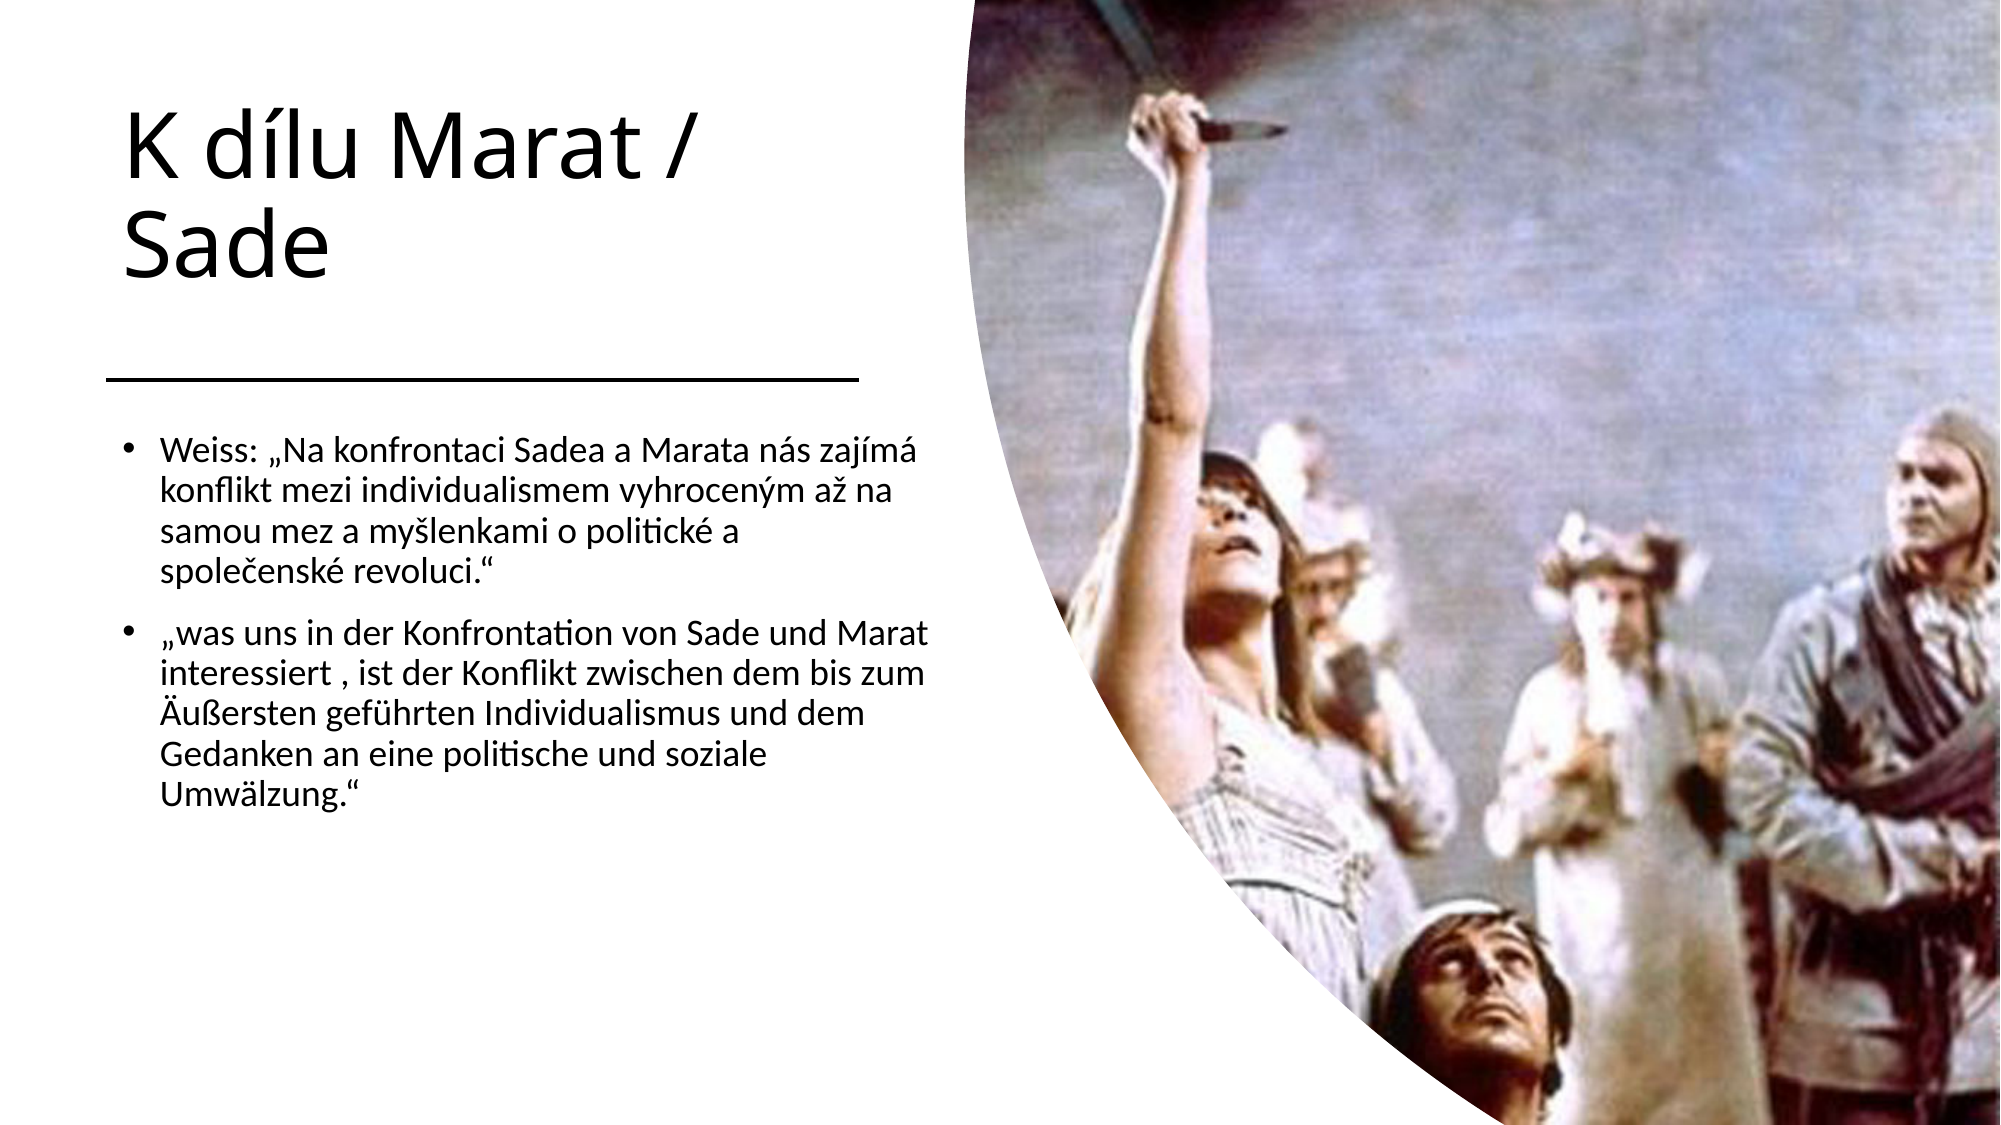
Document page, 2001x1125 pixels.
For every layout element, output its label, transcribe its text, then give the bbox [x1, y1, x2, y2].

list Weiss: „Na konfrontaci Sadea a Marata nás zajímá konflikt mezi individualismem vyhroceným až na samou mez a myšlenkami o politické a společenské revoluci.“ „was uns in der Konfrontation von Sade und Marat interessiert , ist der Konflikt zwischen dem bis zum Äußersten geführten Individualismus und dem Gedanken an eine politische und soziale Umwälzung.“ [107, 422, 948, 991]
title K dílu Marat / Sade [107, 59, 948, 338]
picture [964, 0, 2000, 1125]
